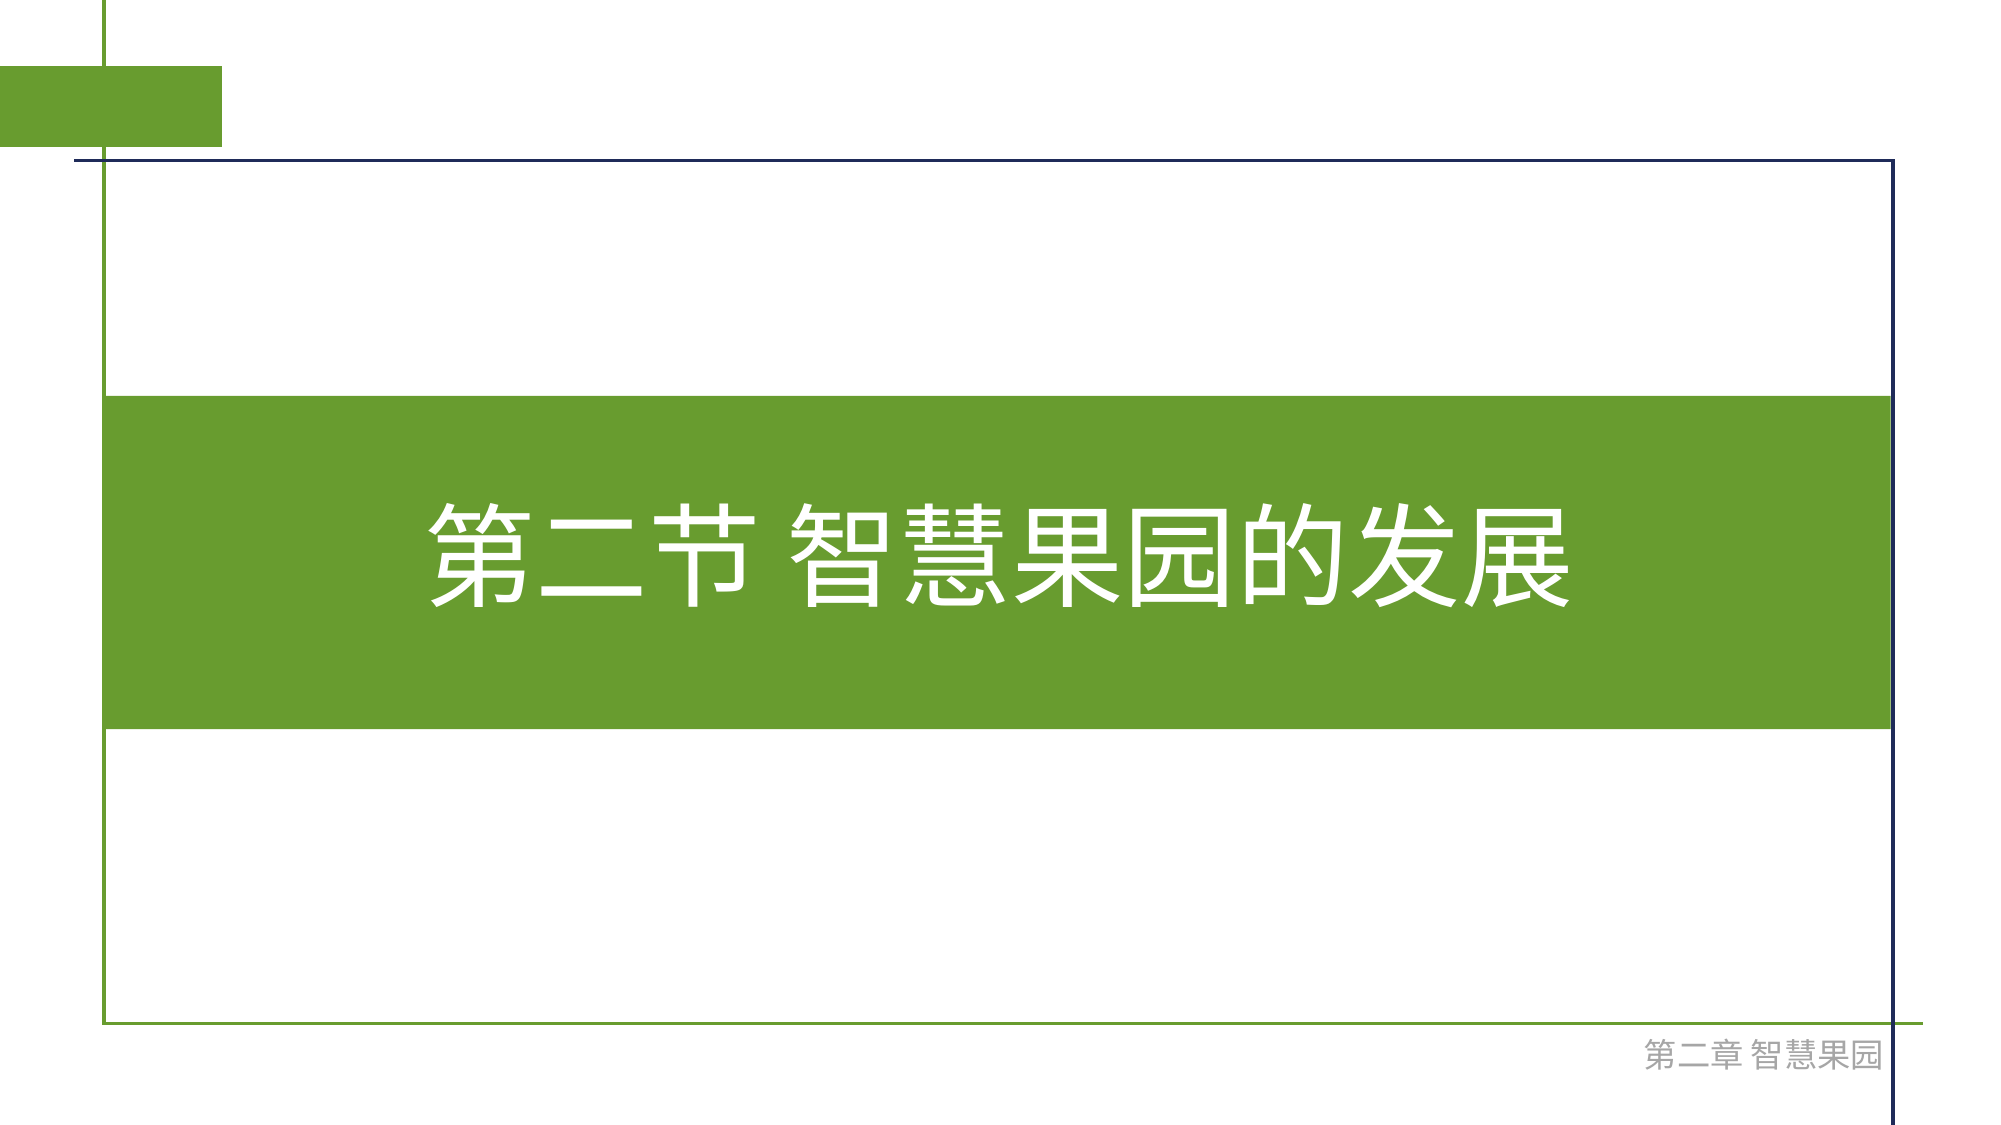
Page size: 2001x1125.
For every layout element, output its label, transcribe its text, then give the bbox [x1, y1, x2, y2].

picture [0, 0, 2000, 1125]
text_box 第二章 智慧果园 [1628, 1027, 1899, 1082]
title 第二节 智慧果园的发展 [106, 395, 1891, 730]
